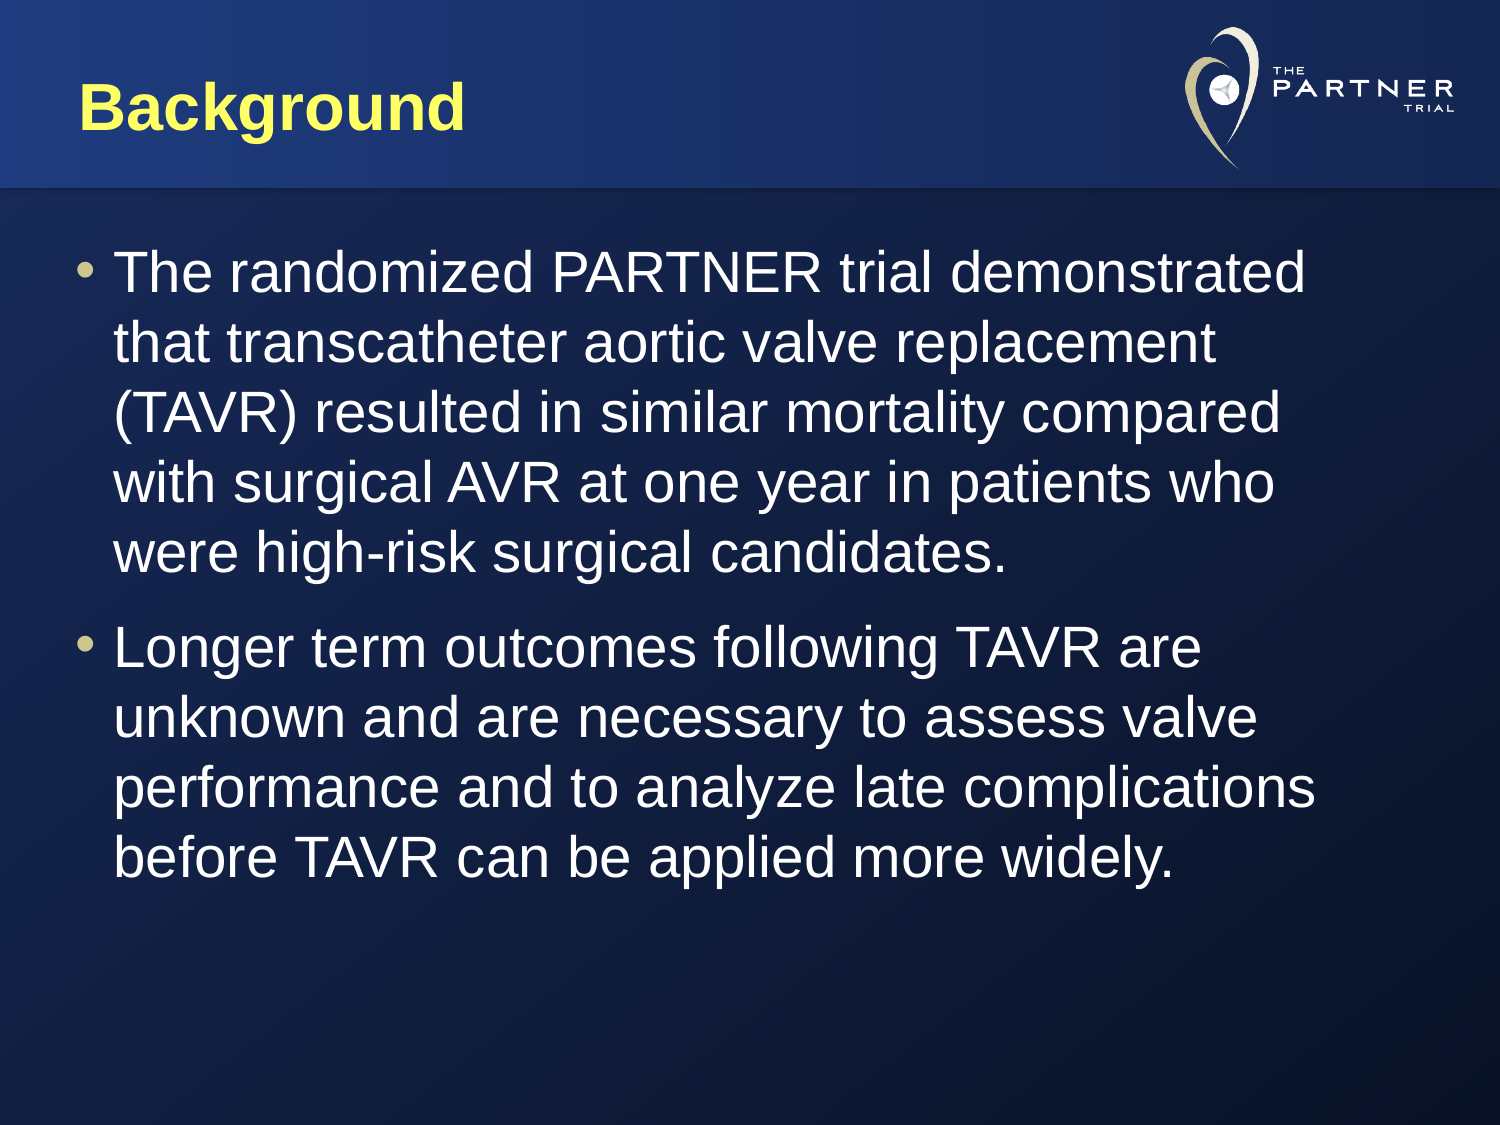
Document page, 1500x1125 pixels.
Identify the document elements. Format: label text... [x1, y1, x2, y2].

title Background [63, 34, 1132, 191]
list The randomized PARTNER trial demonstrated that transcatheter aortic valve replacement (TAVR) resulted in similar mortality compared with surgical AVR at one year in patients who were high-risk surgical candidates. Longer term outcomes following TAVR are unknown and are necessary to assess valve performance and to analyze late complications before TAVR can be applied more widely. [61, 226, 1412, 999]
picture [1185, 26, 1454, 170]
